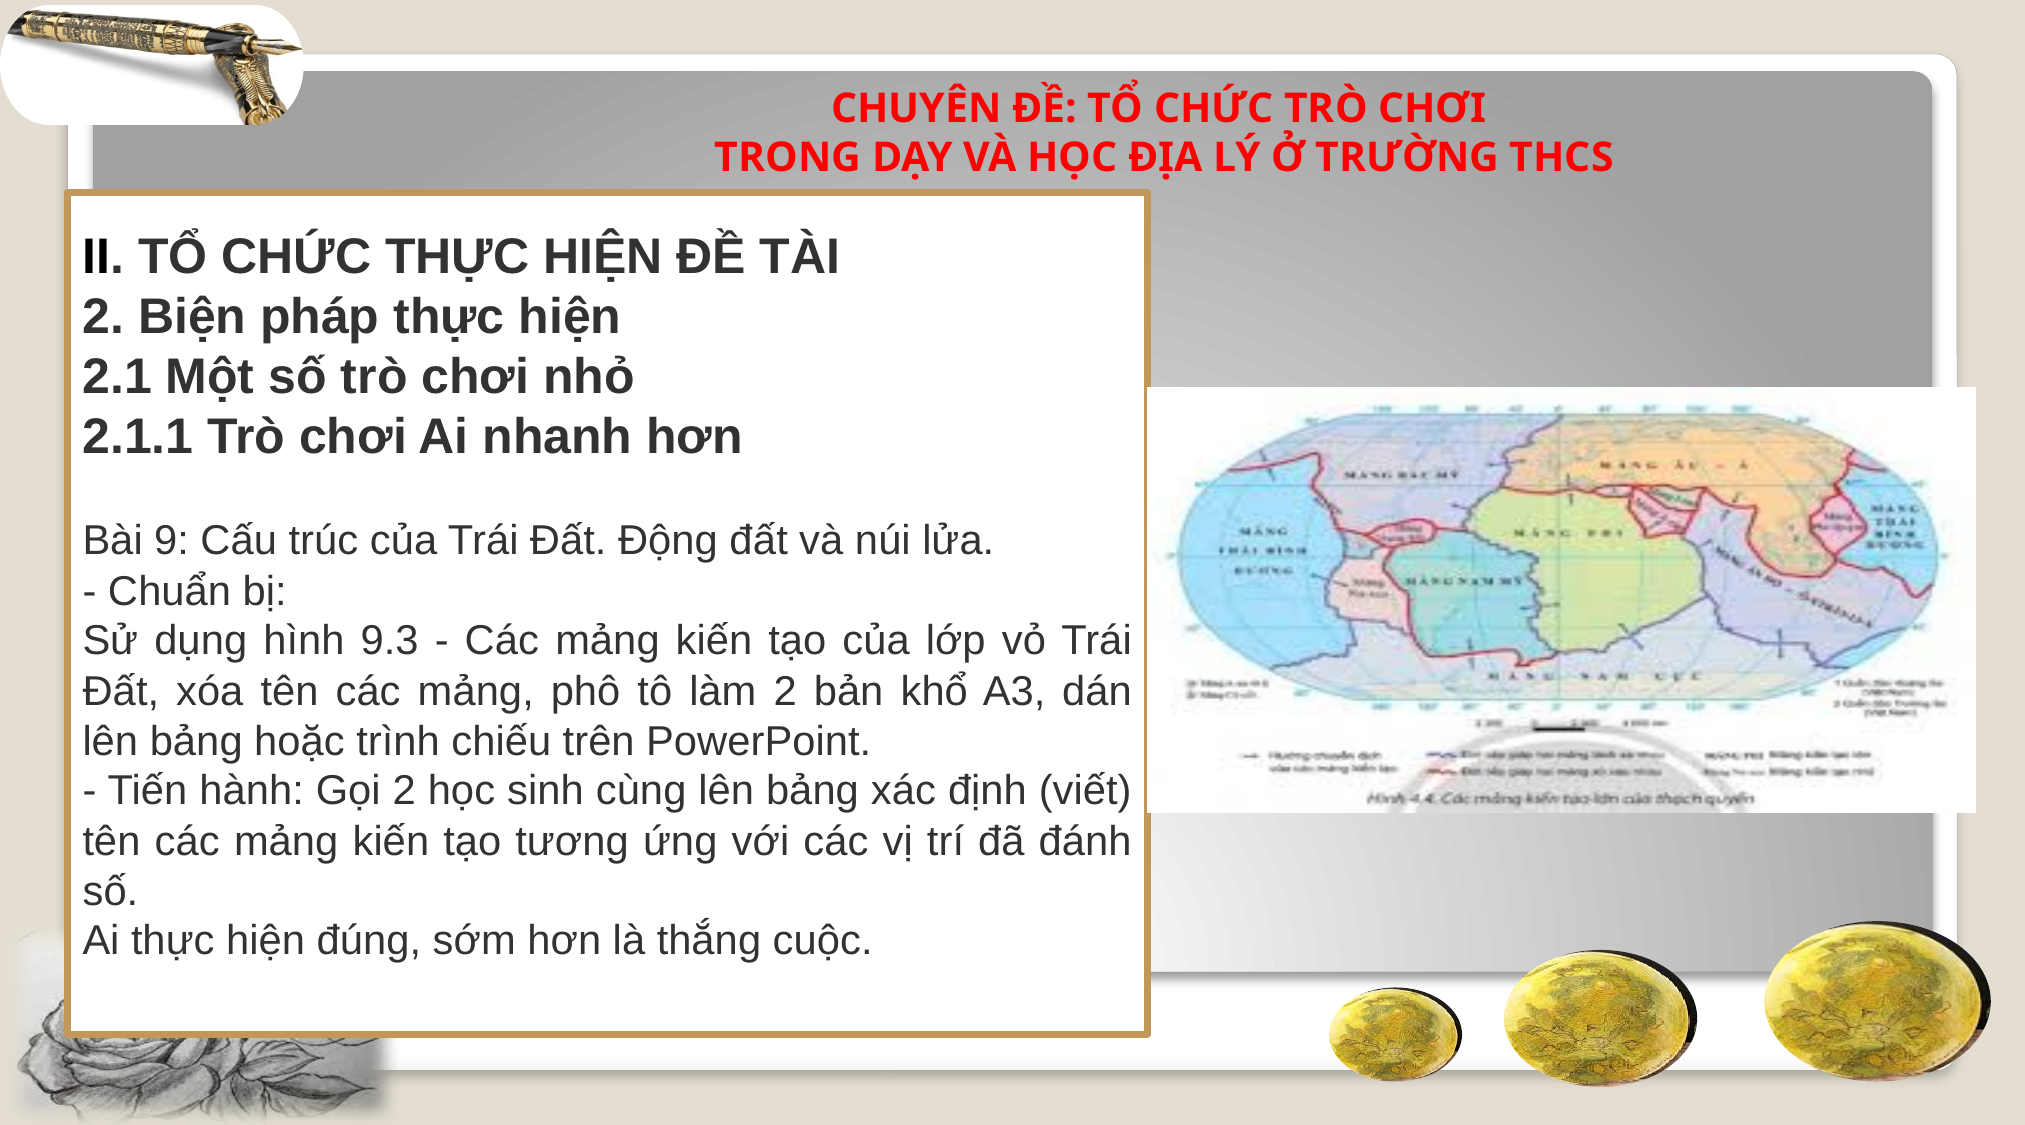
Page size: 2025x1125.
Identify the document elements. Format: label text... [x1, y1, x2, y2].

title CHUYÊN ĐỀ: TỔ CHỨC TRÒ CHƠI TRONG DẠY VÀ HỌC ĐỊA LÝ Ở TRƯỜNG THCS [303, 73, 2025, 188]
picture [4, 920, 401, 1125]
picture [1764, 920, 1992, 1082]
picture [1328, 987, 1463, 1082]
text_box II. TỔ CHỨC THỰC HIỆN ĐỀ TÀI 2. Biện pháp thực hiện 2.1 Một số trò chơi nhỏ 2.1.1 Trò chơi Ai nhanh hơn Bài 9: Cấu trúc của Trái Đất. Động đất và núi lửa. - Chuẩn bị: Sử dụng hình 9.3 - Các mảng kiến tạo của lớp vỏ Trái Đất, xóa tên các mảng, phô tô làm 2 bản khổ A3, dán lên bảng hoặc trình chiếu trên PowerPoint. - Tiến hành: Gọi 2 học sinh cùng lên bảng xác định (viết) tên các mảng kiến tạo tương ứng với các vị trí đã đánh số. Ai thực hiện đúng, sớm hơn là thắng cuộc. [64, 189, 1151, 1038]
picture [0, 4, 305, 126]
picture [1147, 387, 1977, 813]
picture [1503, 949, 1698, 1088]
